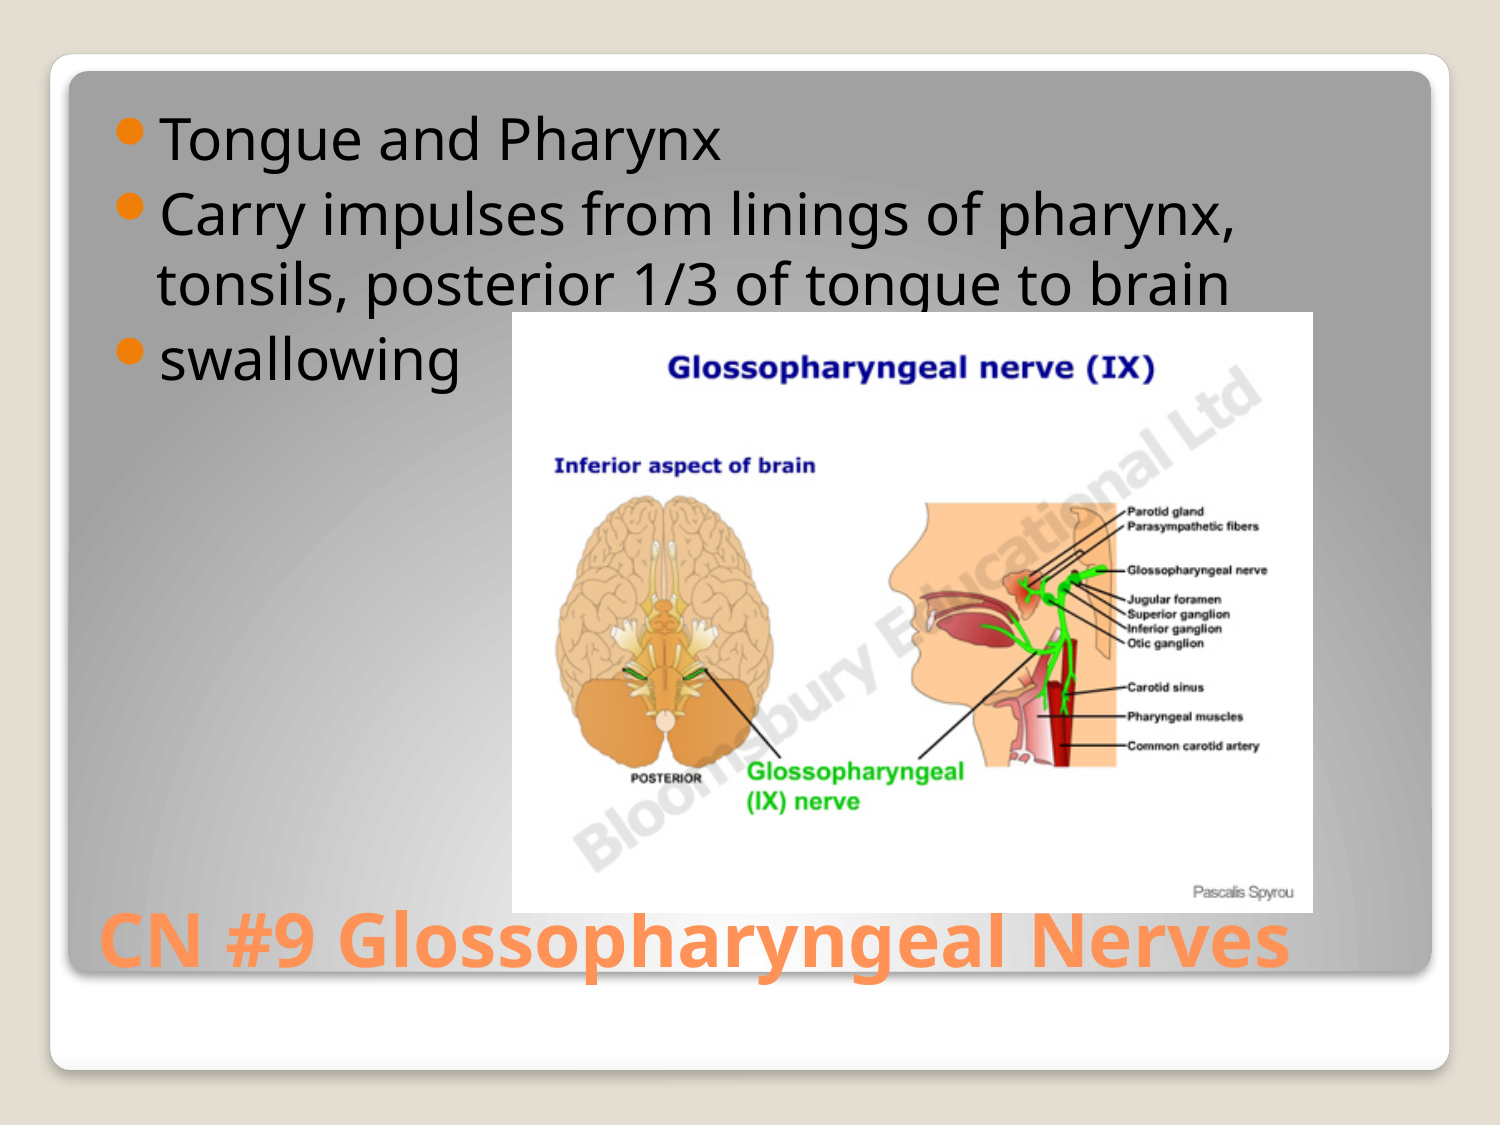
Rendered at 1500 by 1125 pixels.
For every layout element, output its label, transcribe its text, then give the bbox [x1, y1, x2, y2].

picture [512, 312, 1313, 913]
list Tongue and Pharynx Carry impulses from linings of pharynx, tonsils, posterior 1/3 of tongue to brain swallowing [82, 86, 1425, 774]
title CN #9 Glossopharyngeal Nerves [82, 817, 1425, 990]
